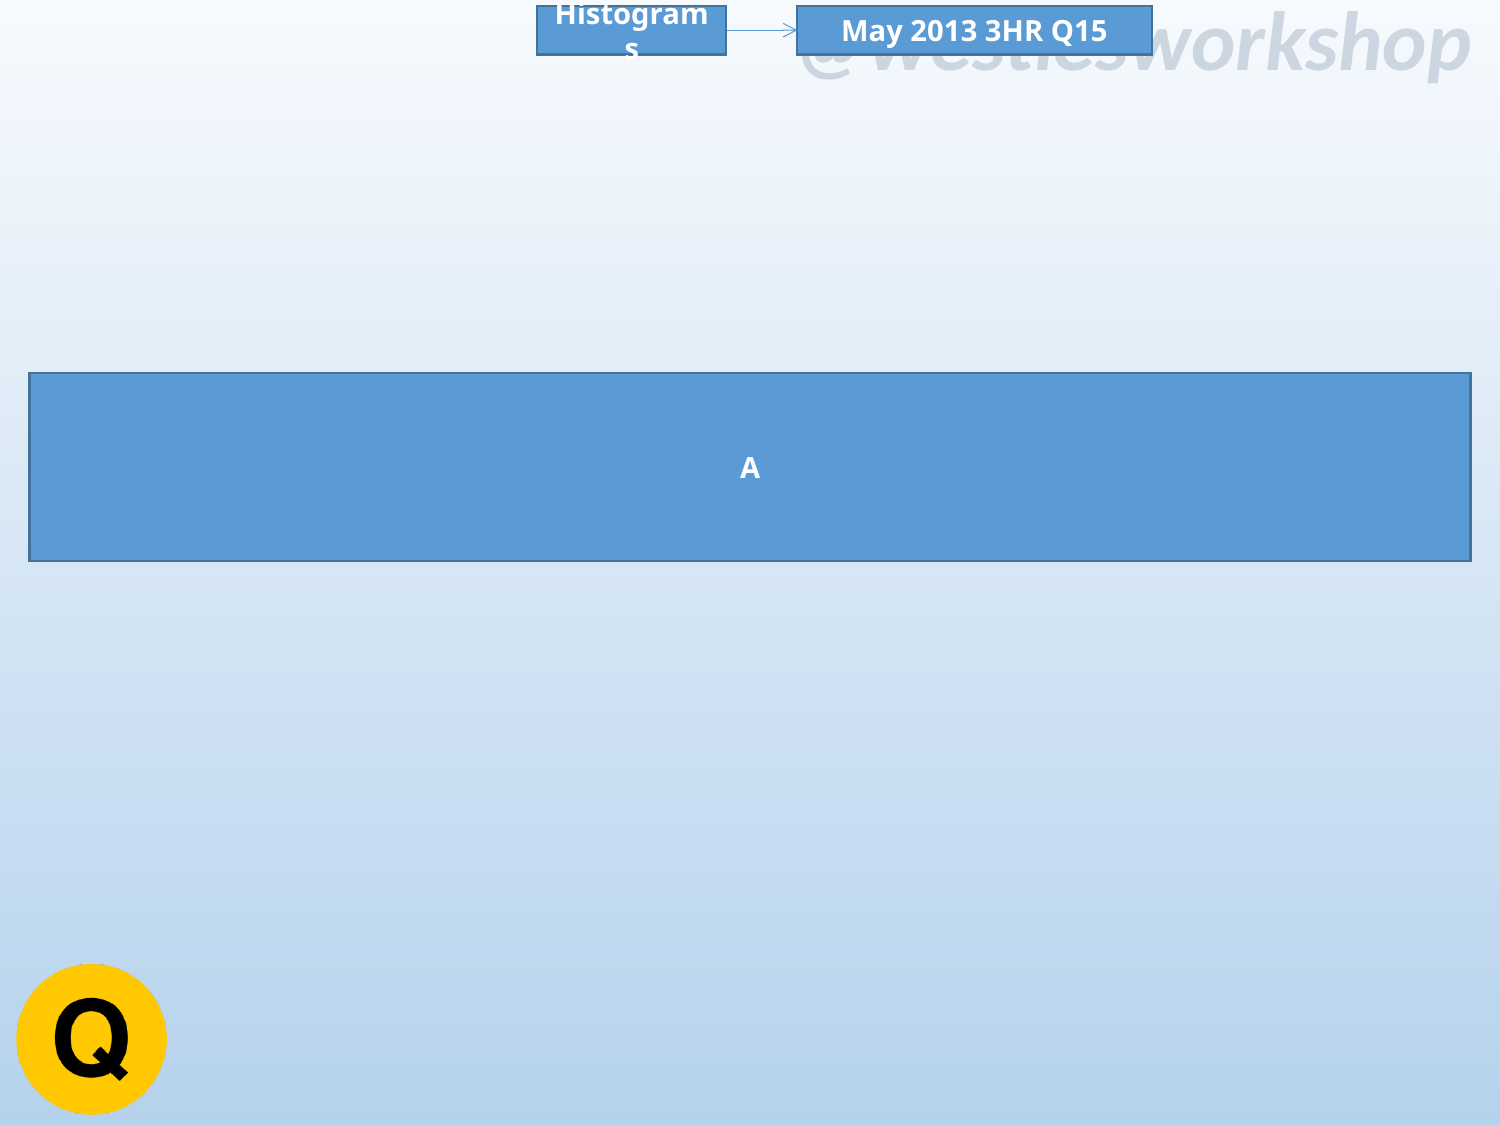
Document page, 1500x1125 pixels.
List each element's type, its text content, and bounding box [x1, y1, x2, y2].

text_box May 2013 3HR Q15 [796, 5, 1153, 56]
text_box Histograms [536, 5, 727, 56]
picture [29, 373, 1471, 561]
picture [0, 940, 191, 1125]
